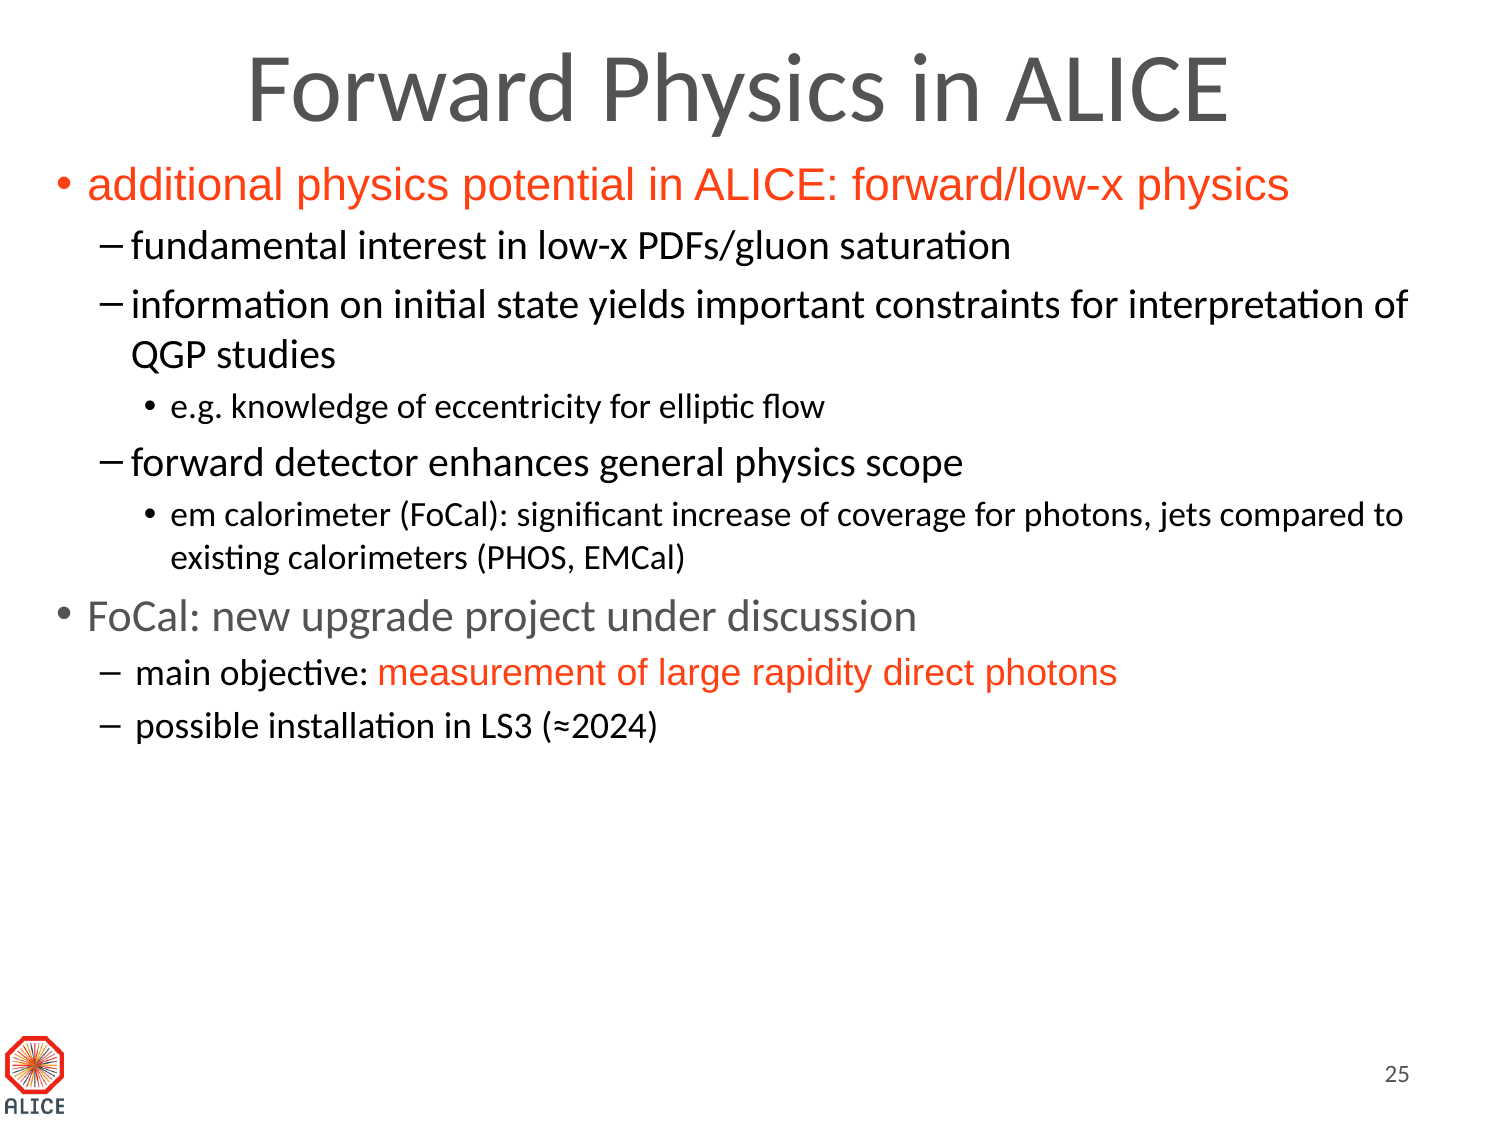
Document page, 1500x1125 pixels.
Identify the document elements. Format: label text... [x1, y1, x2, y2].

slide_number 25 [1074, 1042, 1425, 1103]
picture [5, 1036, 64, 1115]
list additional physics potential in ALICE: forward/low-x physics fundamental interest in low-x PDFs/gluon saturation information on initial state yields important constraints for interpretation of QGP studies e.g. knowledge of eccentricity for elliptic flow forward detector enhances general physics scope em calorimeter (FoCal): significant increase of coverage for photons, jets compared to existing calorimeters (PHOS, EMCal) FoCal: new upgrade project under discussion main objective: measurement of large rapidity direct photons possible installation in LS3 (≈2024) [41, 147, 1459, 1072]
title Forward Physics in ALICE [41, 14, 1459, 147]
